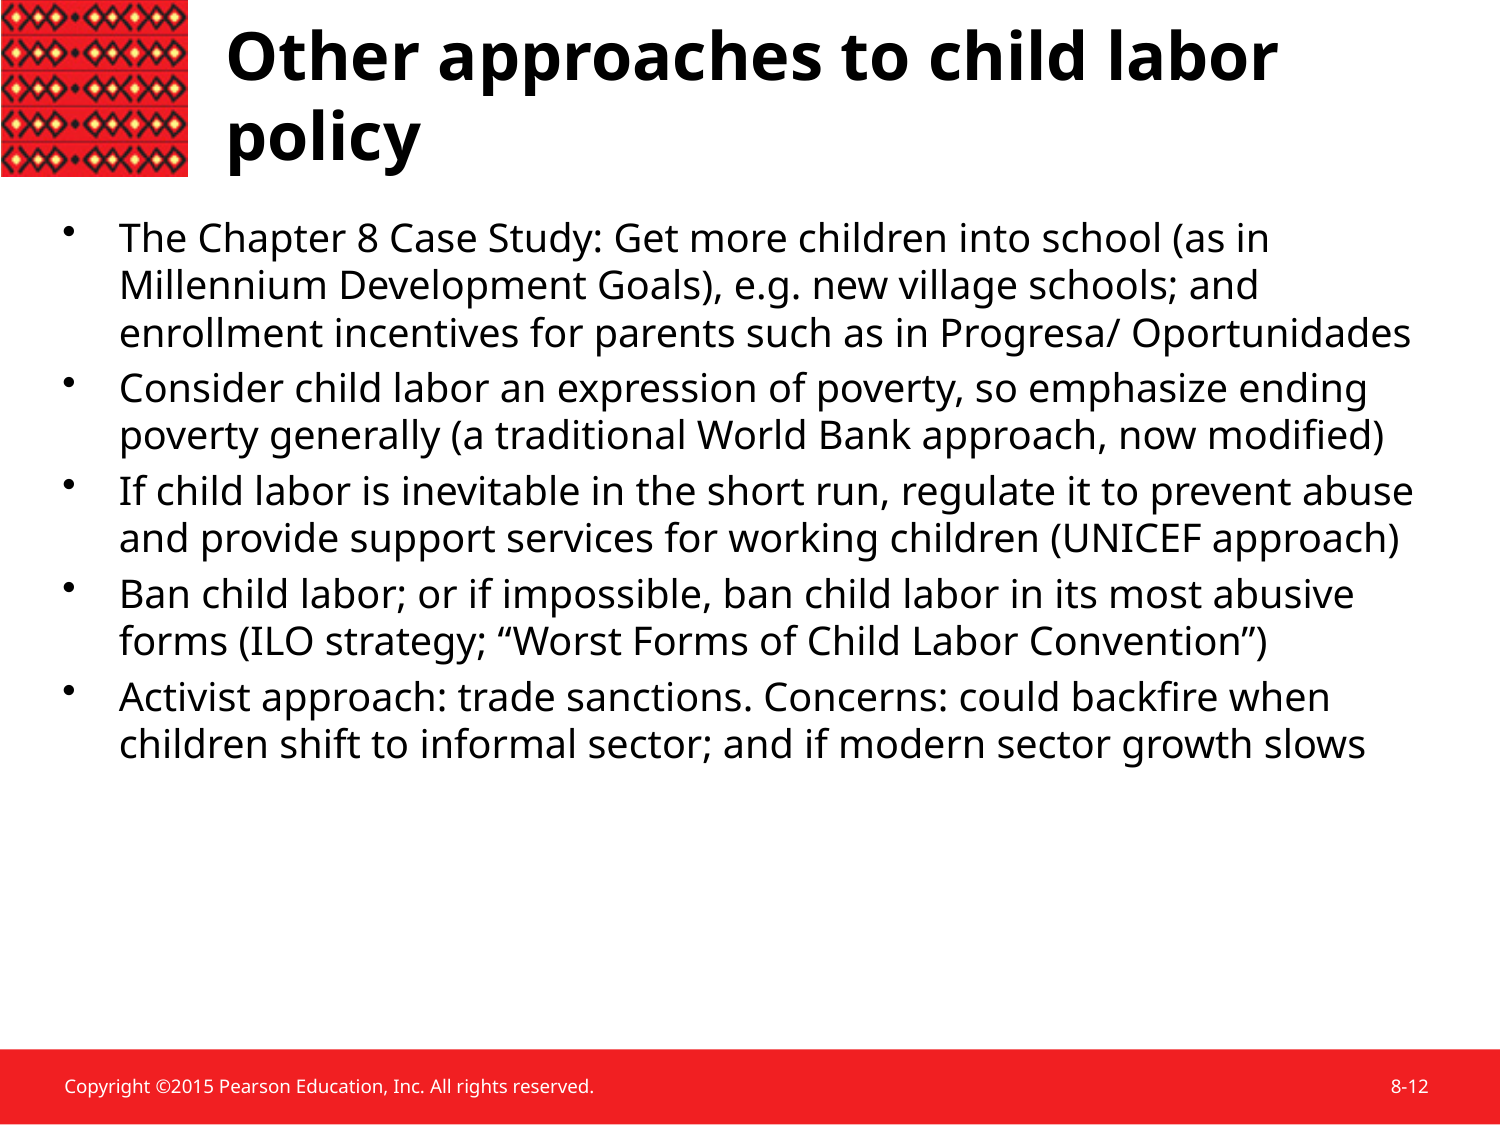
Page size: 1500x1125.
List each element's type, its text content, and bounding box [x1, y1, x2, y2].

list The Chapter 8 Case Study: Get more children into school (as in Millennium Development Goals), e.g. new village schools; and enrollment incentives for parents such as in Progresa/ Oportunidades Consider child labor an expression of poverty, so emphasize ending poverty generally (a traditional World Bank approach, now modified) If child labor is inevitable in the short run, regulate it to prevent abuse and provide support services for working children (UNICEF approach) Ban child labor; or if impossible, ban child labor in its most abusive forms (ILO strategy; “Worst Forms of Child Labor Convention”) Activist approach: trade sanctions. Concerns: could backfire when children shift to informal sector; and if modern sector growth slows [62, 212, 1438, 975]
picture [1, 0, 188, 177]
title Other approaches to child labor policy [225, 0, 1463, 188]
